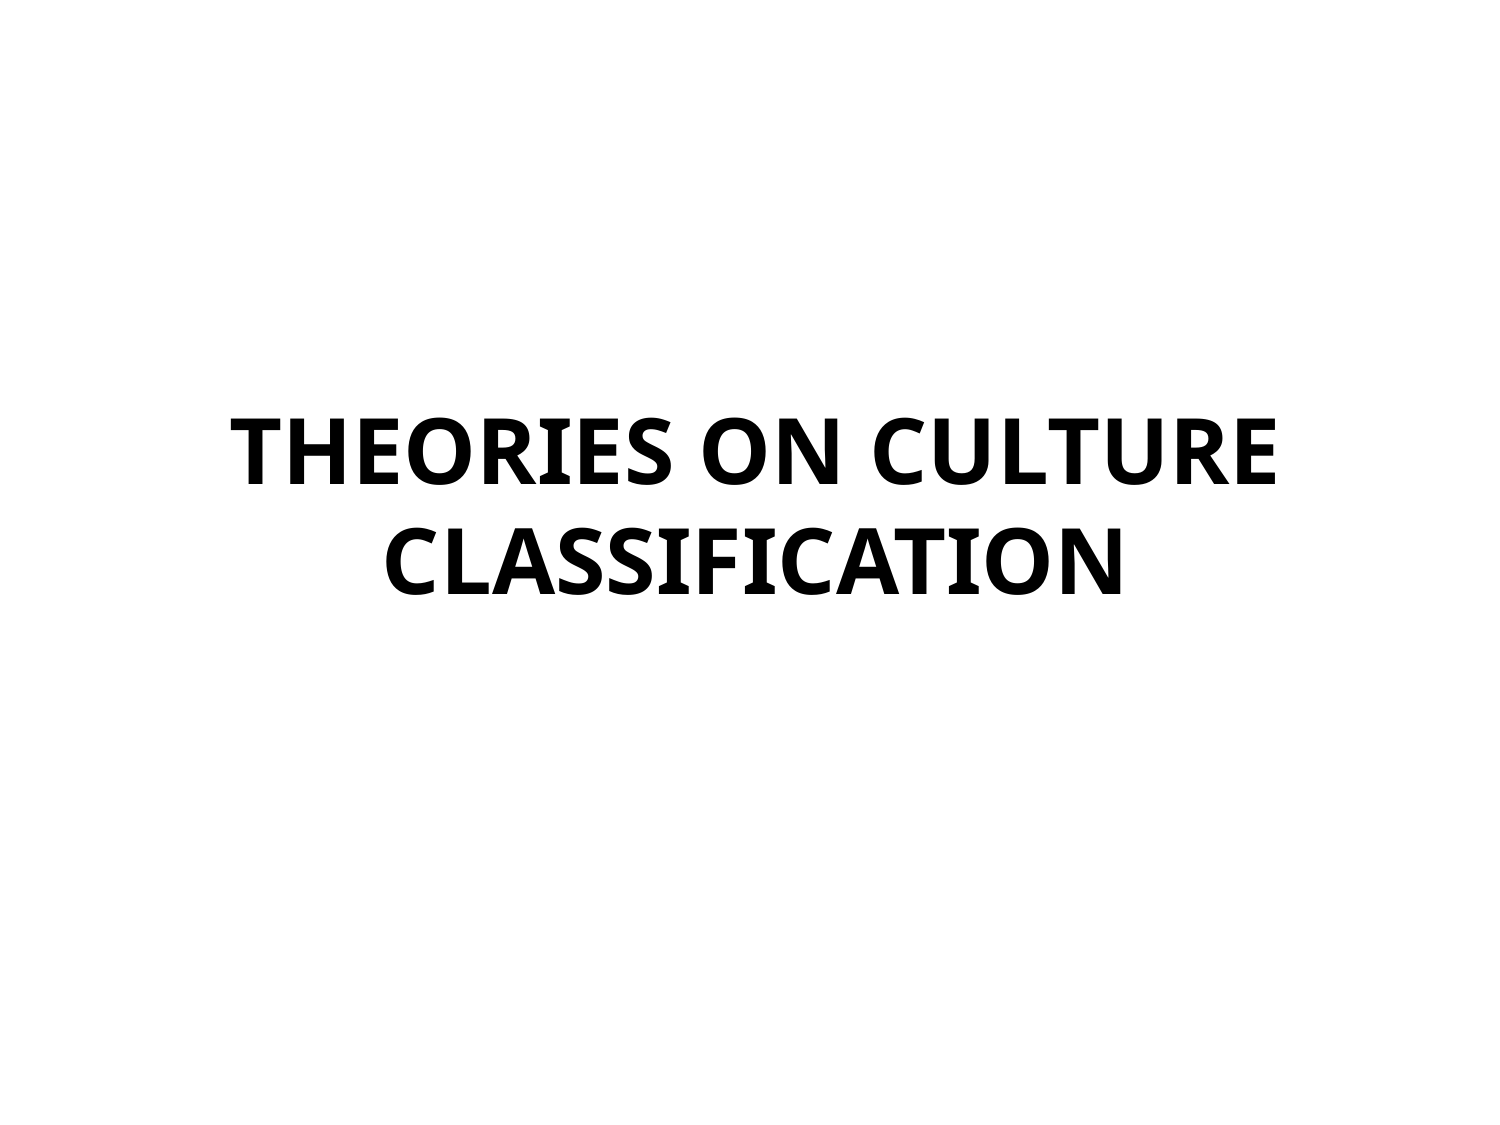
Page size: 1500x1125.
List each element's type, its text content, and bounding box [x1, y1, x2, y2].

text_box THEORIES ON CULTURE CLASSIFICATION [53, 385, 1459, 710]
